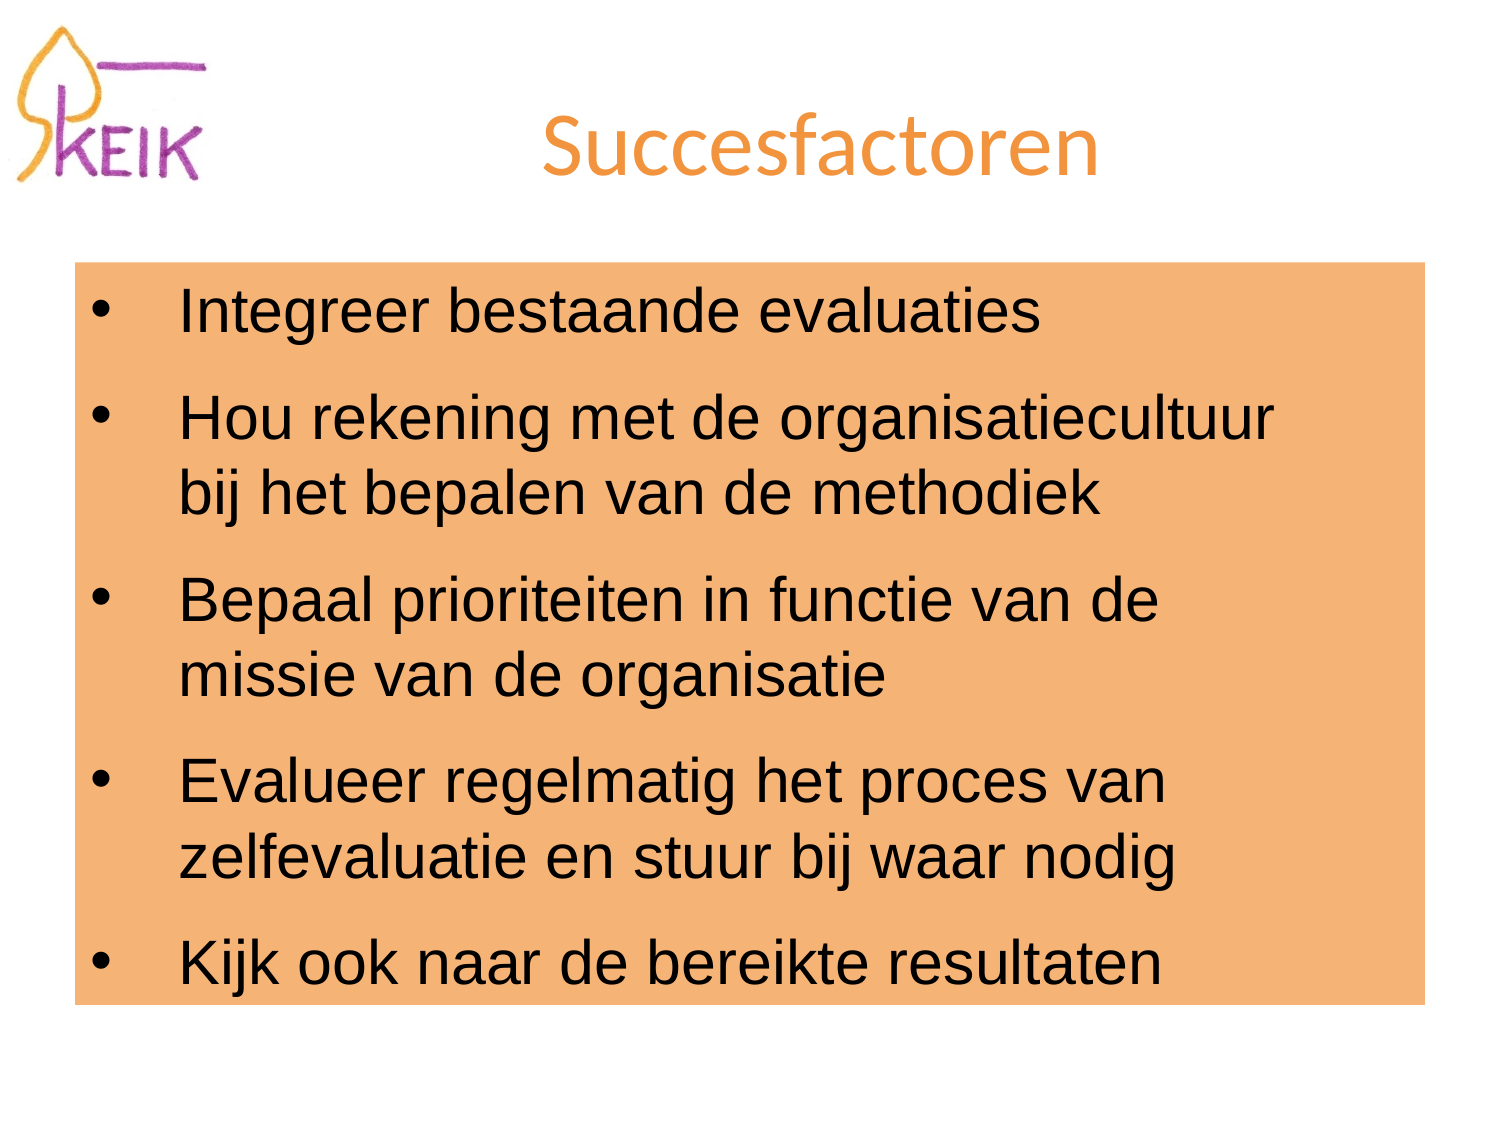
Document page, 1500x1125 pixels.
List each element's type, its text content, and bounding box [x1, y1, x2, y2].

list Integreer bestaande evaluaties Hou rekening met de organisatiecultuur bij het bepalen van de methodiek Bepaal prioriteiten in functie van de missie van de organisatie Evalueer regelmatig het proces van zelfevaluatie en stuur bij waar nodig Kijk ook naar de bereikte resultaten [75, 262, 1425, 1005]
picture [0, 14, 219, 233]
title Succesfactoren [218, 45, 1425, 233]
